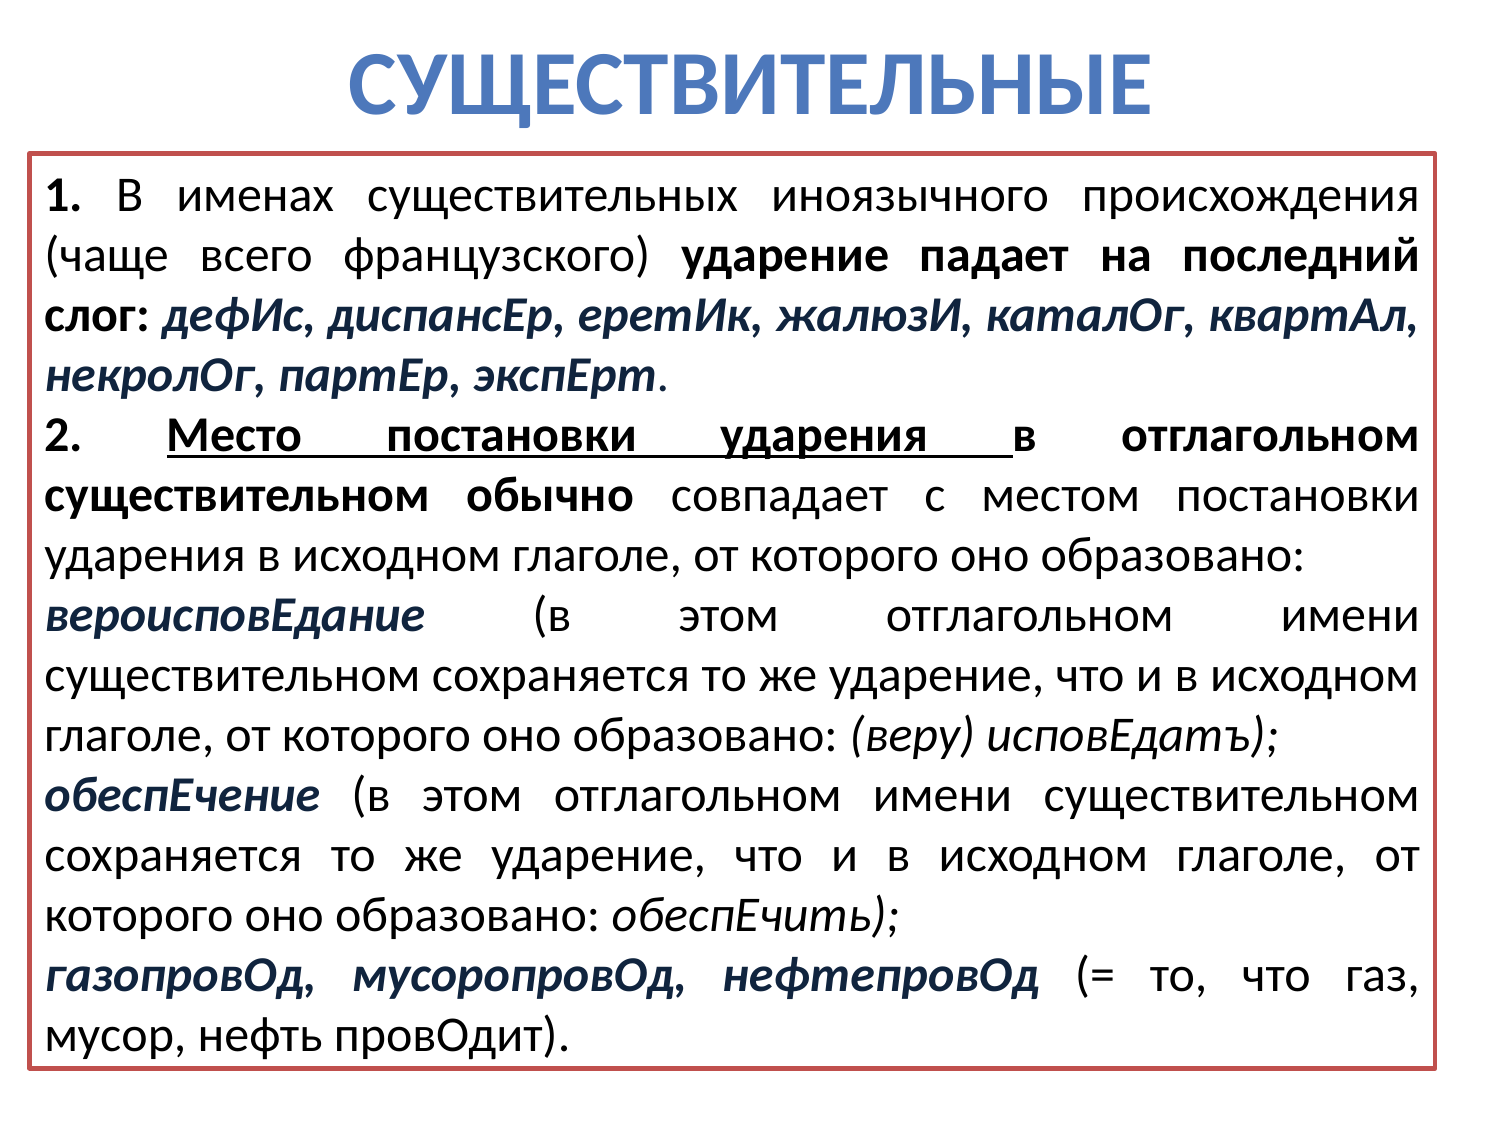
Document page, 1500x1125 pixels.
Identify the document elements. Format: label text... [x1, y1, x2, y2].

text_box 1. В именах существительных иноязычного происхождения (чаще всего французского) ударение падает на последний слог: дефИс, диспансЕр, еретИк, жалюзИ, каталОг, квартАл, некролОг, партЕр, экспЕрт. 2. Место постановки ударения в отглагольном существительном обычно совпадает с местом постановки ударения в исходном глаголе, от которого оно образовано: вероисповЕдание (в этом отглагольном имени существительном сохраняется то же ударение, что и в исходном глаголе, от которого оно образовано: (веру) исповЕдатъ); обеспЕчение (в этом отглагольном имени существительном сохраняется то же ударение, что и в исход­ном глаголе, от которого оно образовано: обеспЕчить); газопровОд, мусоропровОд, нефтепровОд (= то, что газ, мусор, нефть провОдит). [27, 151, 1437, 1071]
title существительные [76, 0, 1427, 172]
